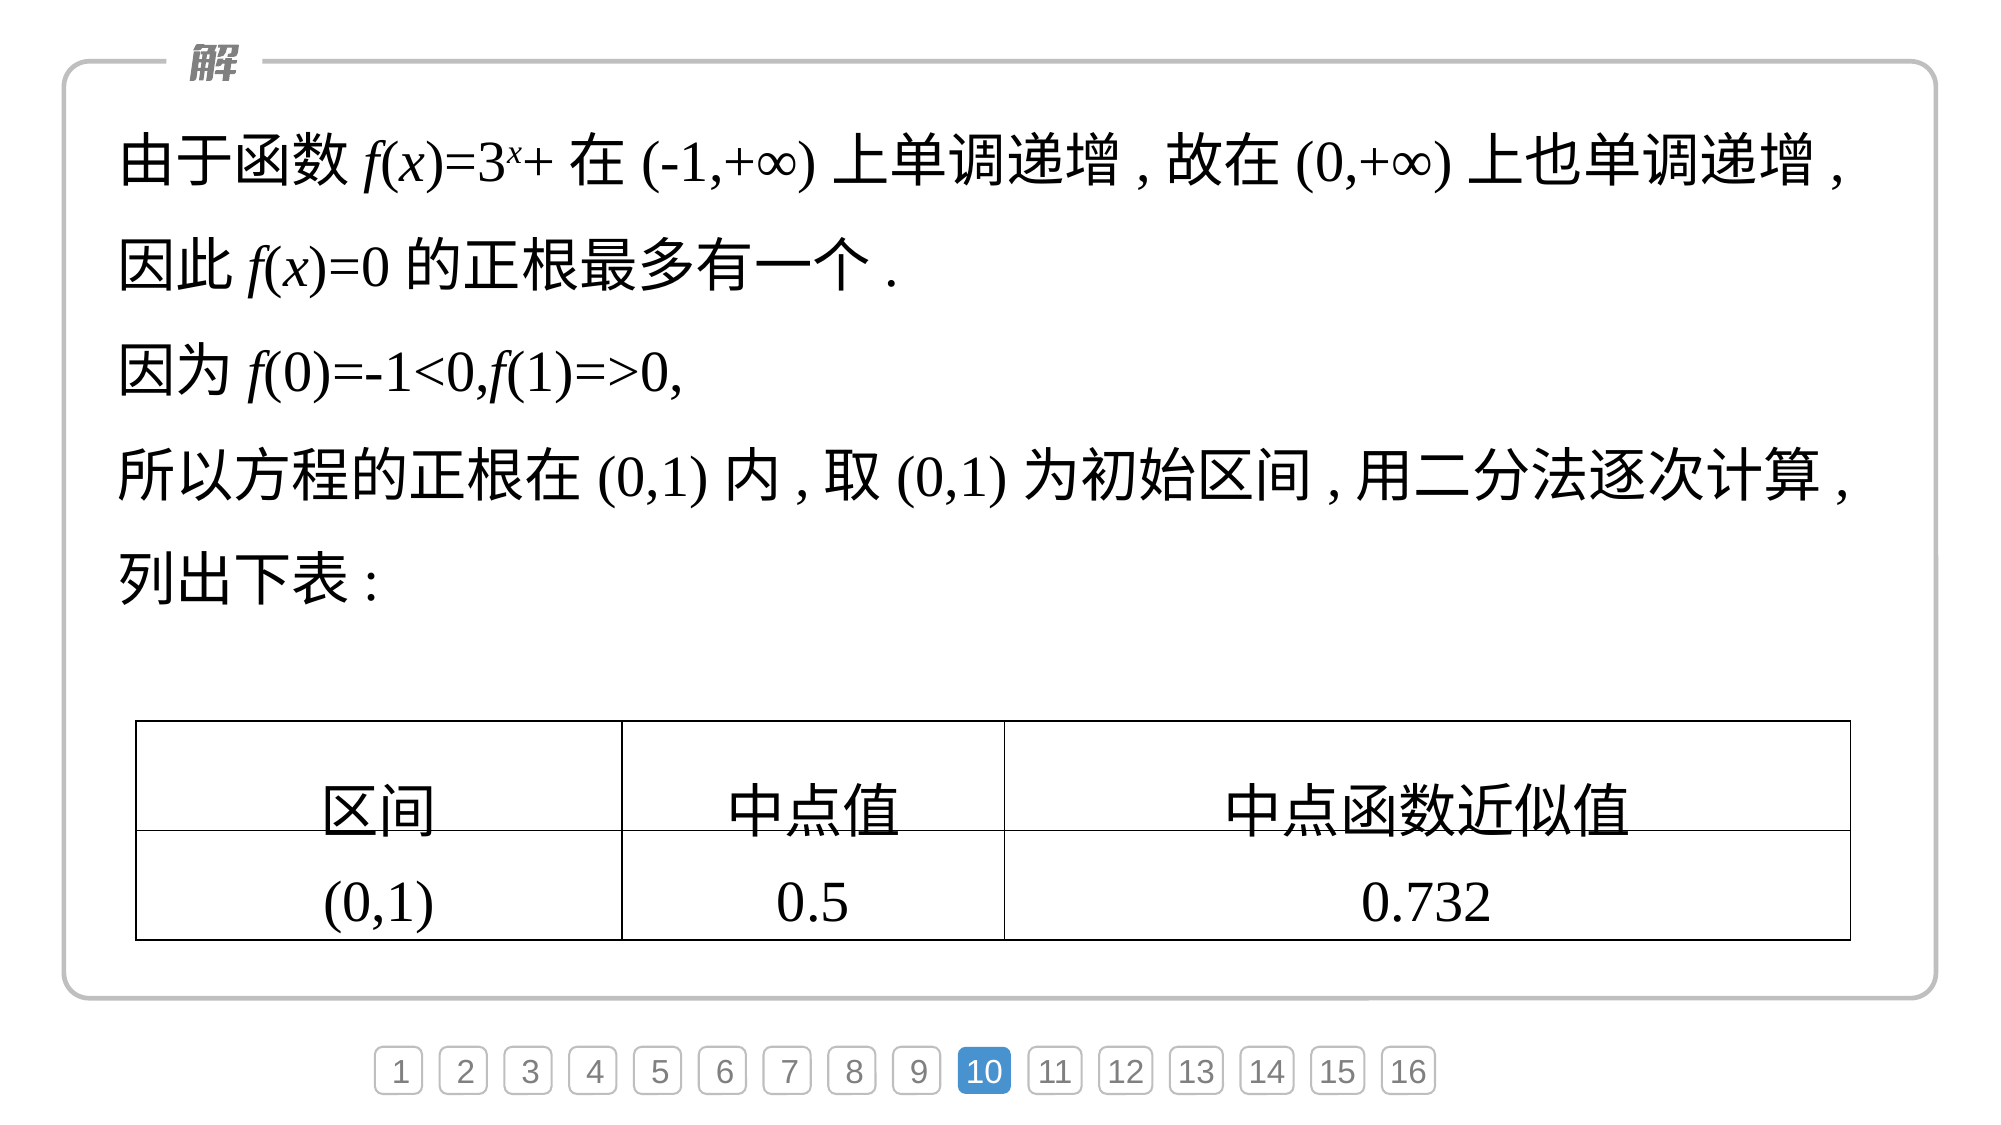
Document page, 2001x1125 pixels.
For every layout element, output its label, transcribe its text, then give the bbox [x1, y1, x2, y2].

text_box 2 [438, 1045, 488, 1096]
text_box 3 [503, 1045, 553, 1096]
text_box 8 [827, 1045, 877, 1096]
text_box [63, 42, 1936, 999]
text_box 6 [697, 1045, 748, 1096]
text_box 12 [1098, 1045, 1154, 1096]
text_box 13 [1168, 1045, 1225, 1096]
text_box 11 [1027, 1045, 1083, 1096]
text_box 1 [373, 1045, 424, 1096]
text_box 4 [568, 1045, 618, 1096]
text_box 10 [956, 1045, 1012, 1096]
text_box 14 [1239, 1045, 1295, 1096]
text_box 16 [1380, 1045, 1437, 1096]
text_box 9 [891, 1045, 942, 1096]
text_box 7 [762, 1045, 812, 1096]
text_box 5 [632, 1045, 683, 1096]
text_box 15 [1310, 1045, 1366, 1096]
